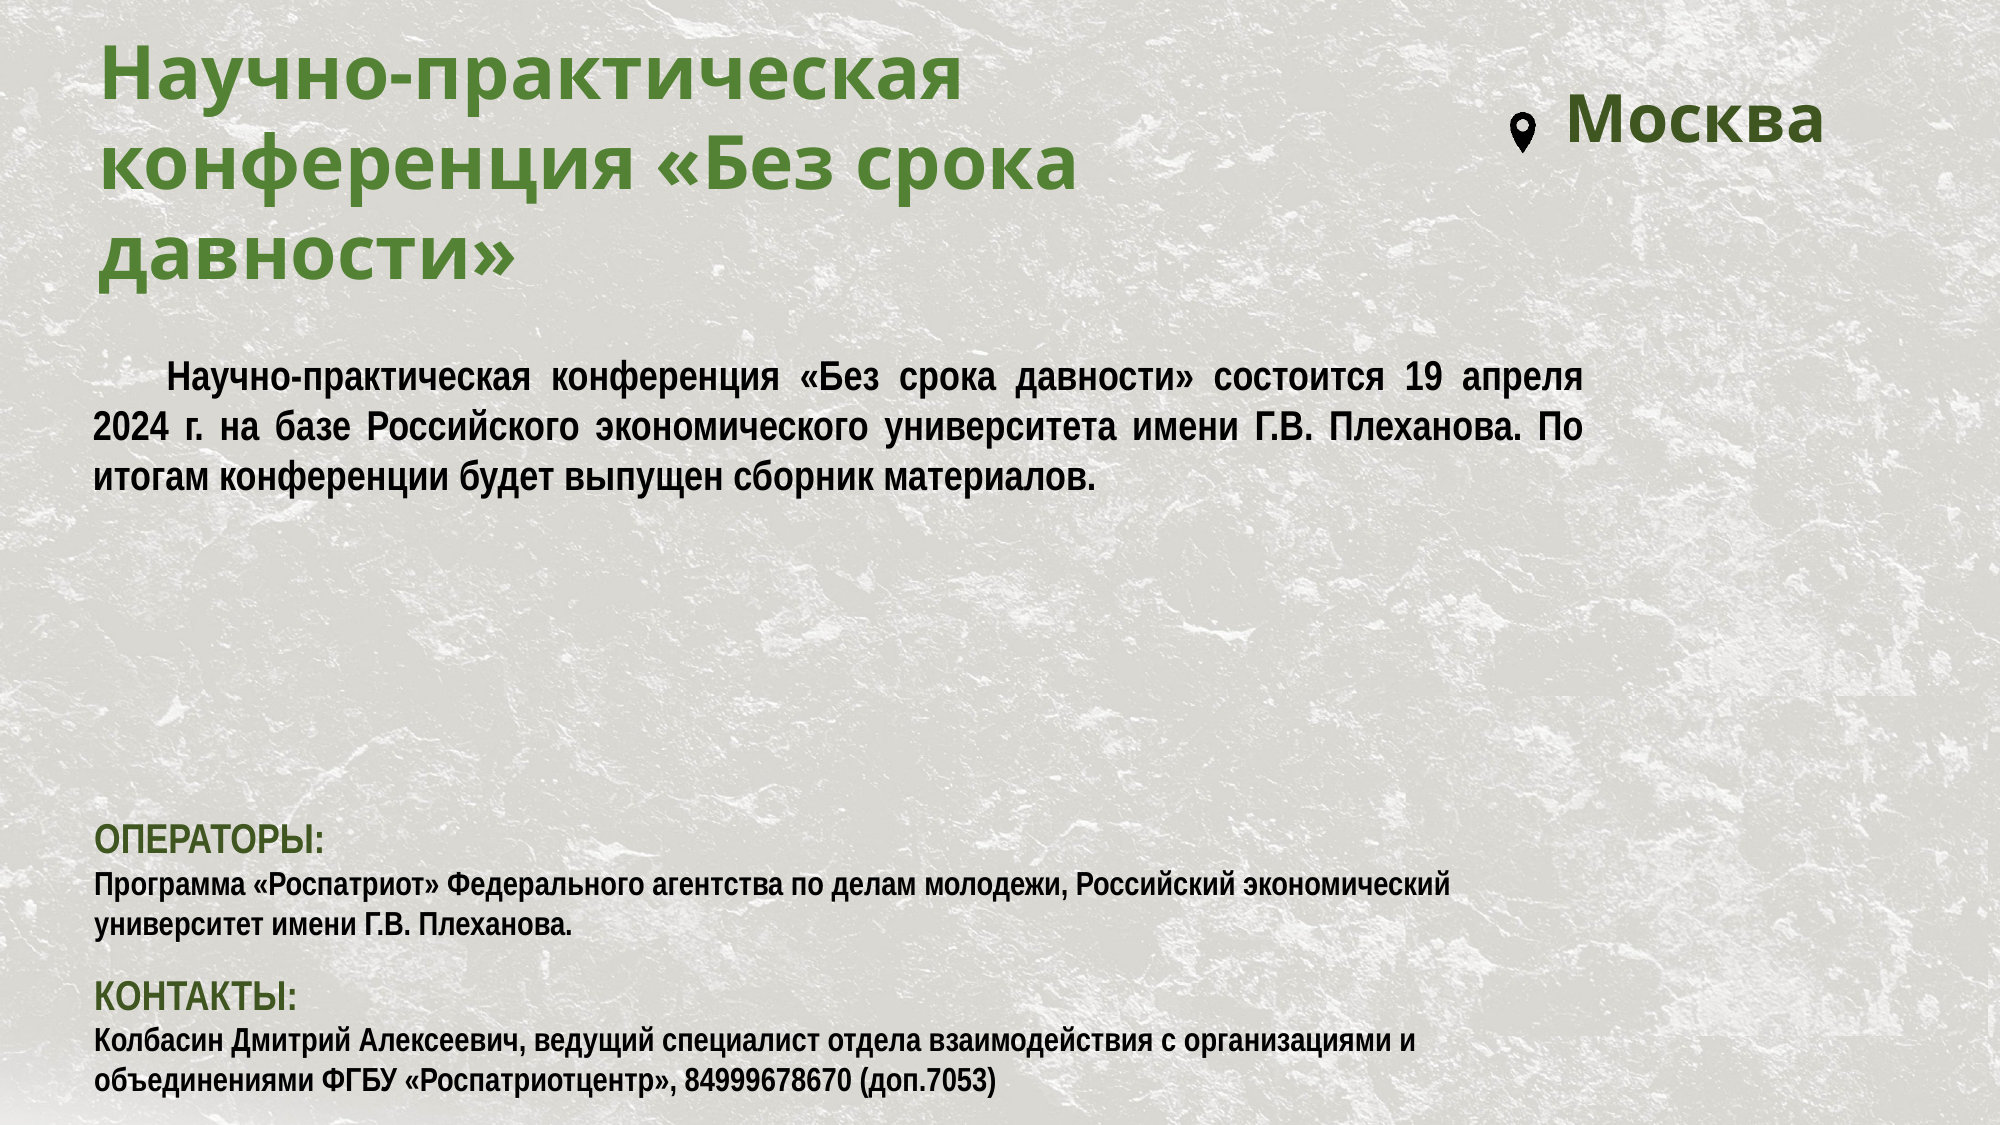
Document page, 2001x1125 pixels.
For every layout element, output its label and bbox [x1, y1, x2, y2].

list [1495, 105, 1550, 160]
picture [0, 0, 2000, 1125]
